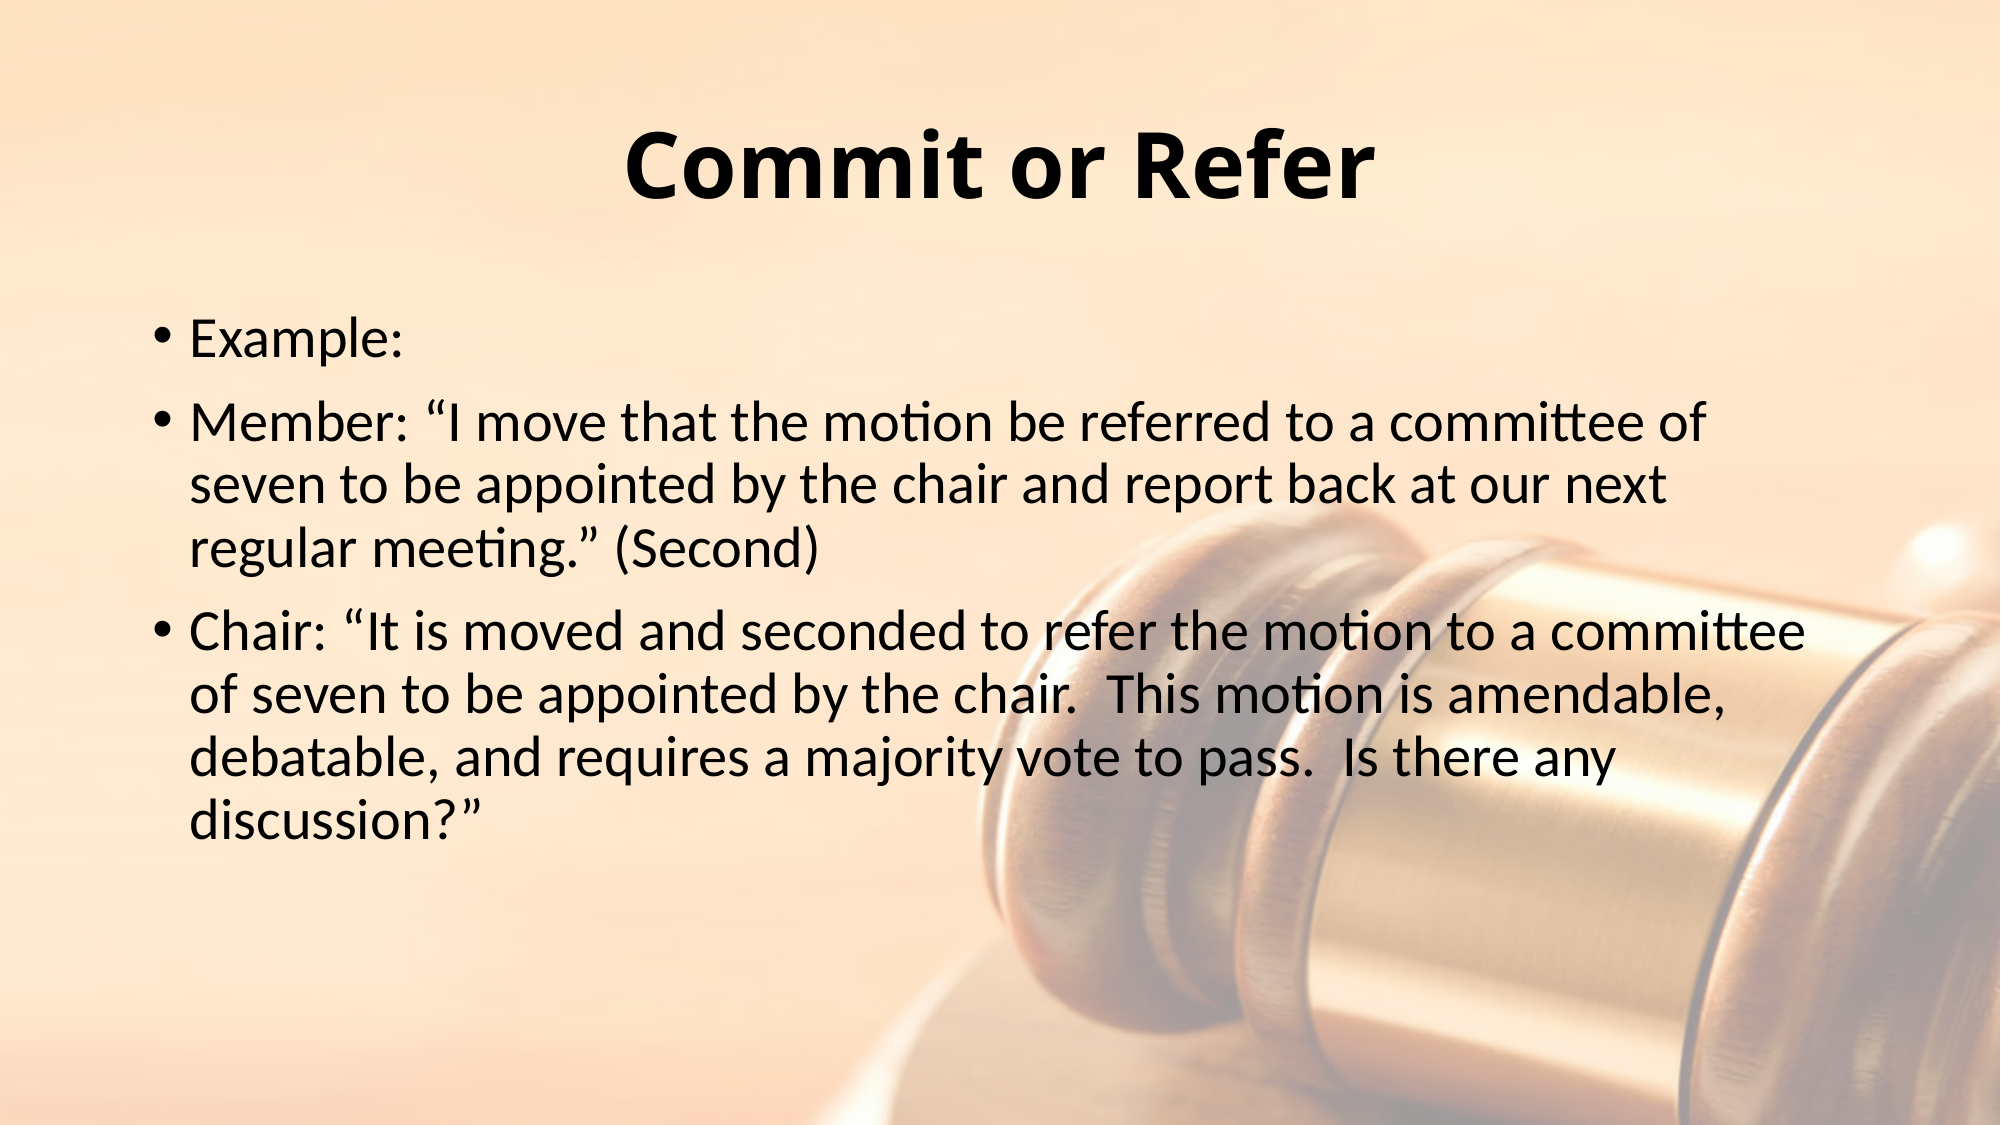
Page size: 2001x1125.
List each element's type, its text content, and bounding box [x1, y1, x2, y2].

list Example: Member: “I move that the motion be referred to a committee of seven to be appointed by the chair and report back at our next regular meeting.” (Second) Chair: “It is moved and seconded to refer the motion to a committee of seven to be appointed by the chair. This motion is amendable, debatable, and requires a majority vote to pass. Is there any discussion?” [137, 299, 1863, 1014]
title Commit or Refer [137, 59, 1863, 278]
